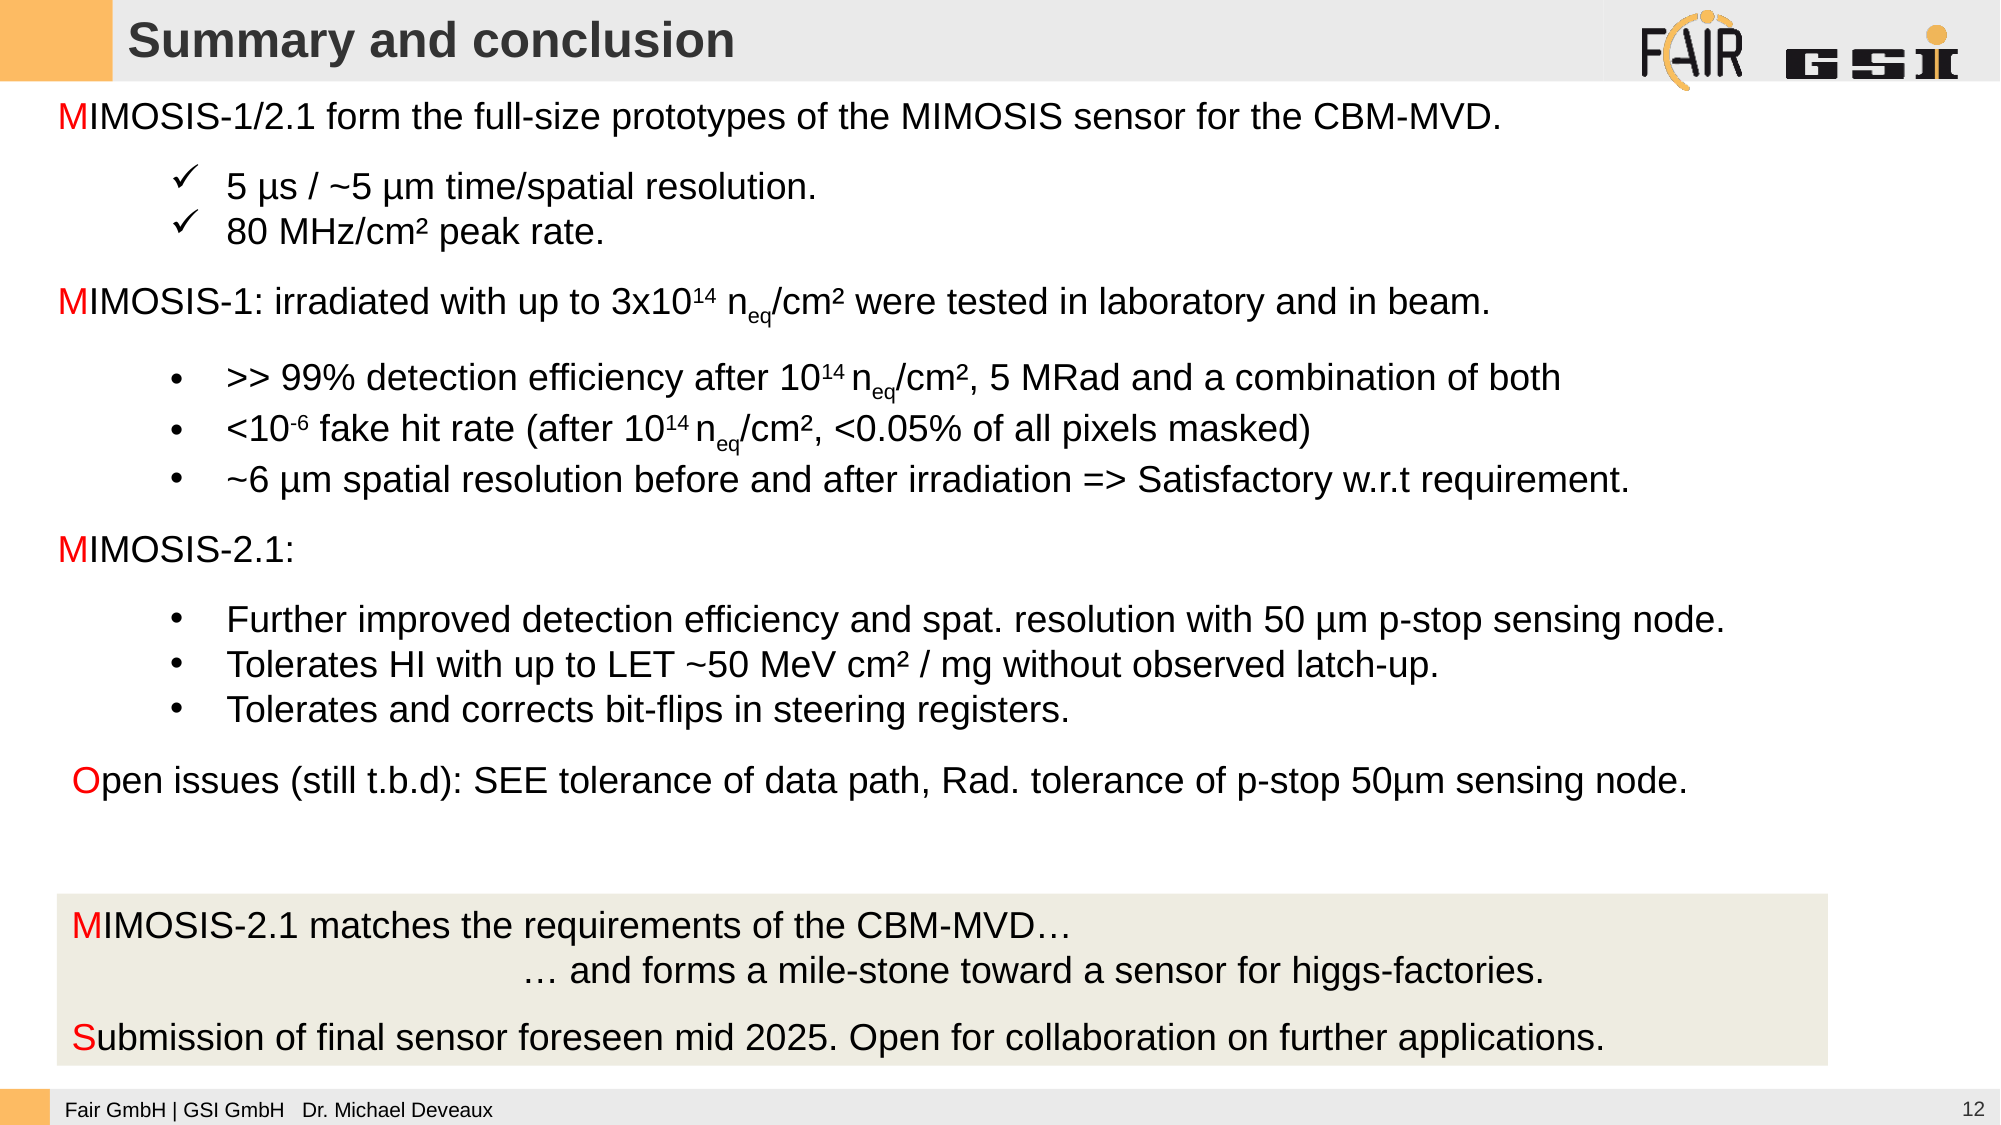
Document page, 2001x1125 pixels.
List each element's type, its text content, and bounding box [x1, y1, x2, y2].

slide_number 12 [1845, 1078, 2000, 1125]
picture [1641, 8, 1743, 84]
text_box Open issues (still t.b.d): SEE tolerance of data path, Rad. tolerance of p-stop 50µm sensing node. [56, 749, 1716, 809]
text_box MIMOSIS-2.1 matches the requirements of the CBM-MVD… … and forms a mile-stone toward a sensor for higgs-factories. Submission of final sensor foreseen mid 2025. Open for collaboration on further applications. [56, 893, 1828, 1066]
picture [1785, 23, 1959, 81]
text_box MIMOSIS-1/2.1 form the full-size prototypes of the MIMOSIS sensor for the CBM-MVD. 5 µs / ~5 µm time/spatial resolution. 80 MHz/cm² peak rate. MIMOSIS-1: irradiated with up to 3x1014 neq/cm² were tested in laboratory and in beam. >> 99% detection efficiency after 1014 neq/cm², 5 MRad and a combination of both <10-6 fake hit rate (after 1014 neq/cm², <0.05% of all pixels masked) ~6 µm spatial resolution before and after irradiation => Satisfactory w.r.t requirement. MIMOSIS-2.1: Further improved detection efficiency and spat. resolution with 50 µm p-stop sensing node. Tolerates HI with up to LET ~50 MeV cm² / mg without observed latch-up. Tolerates and corrects bit-flips in steering registers. [42, 84, 2000, 738]
list Summary and conclusion [112, 0, 1631, 80]
